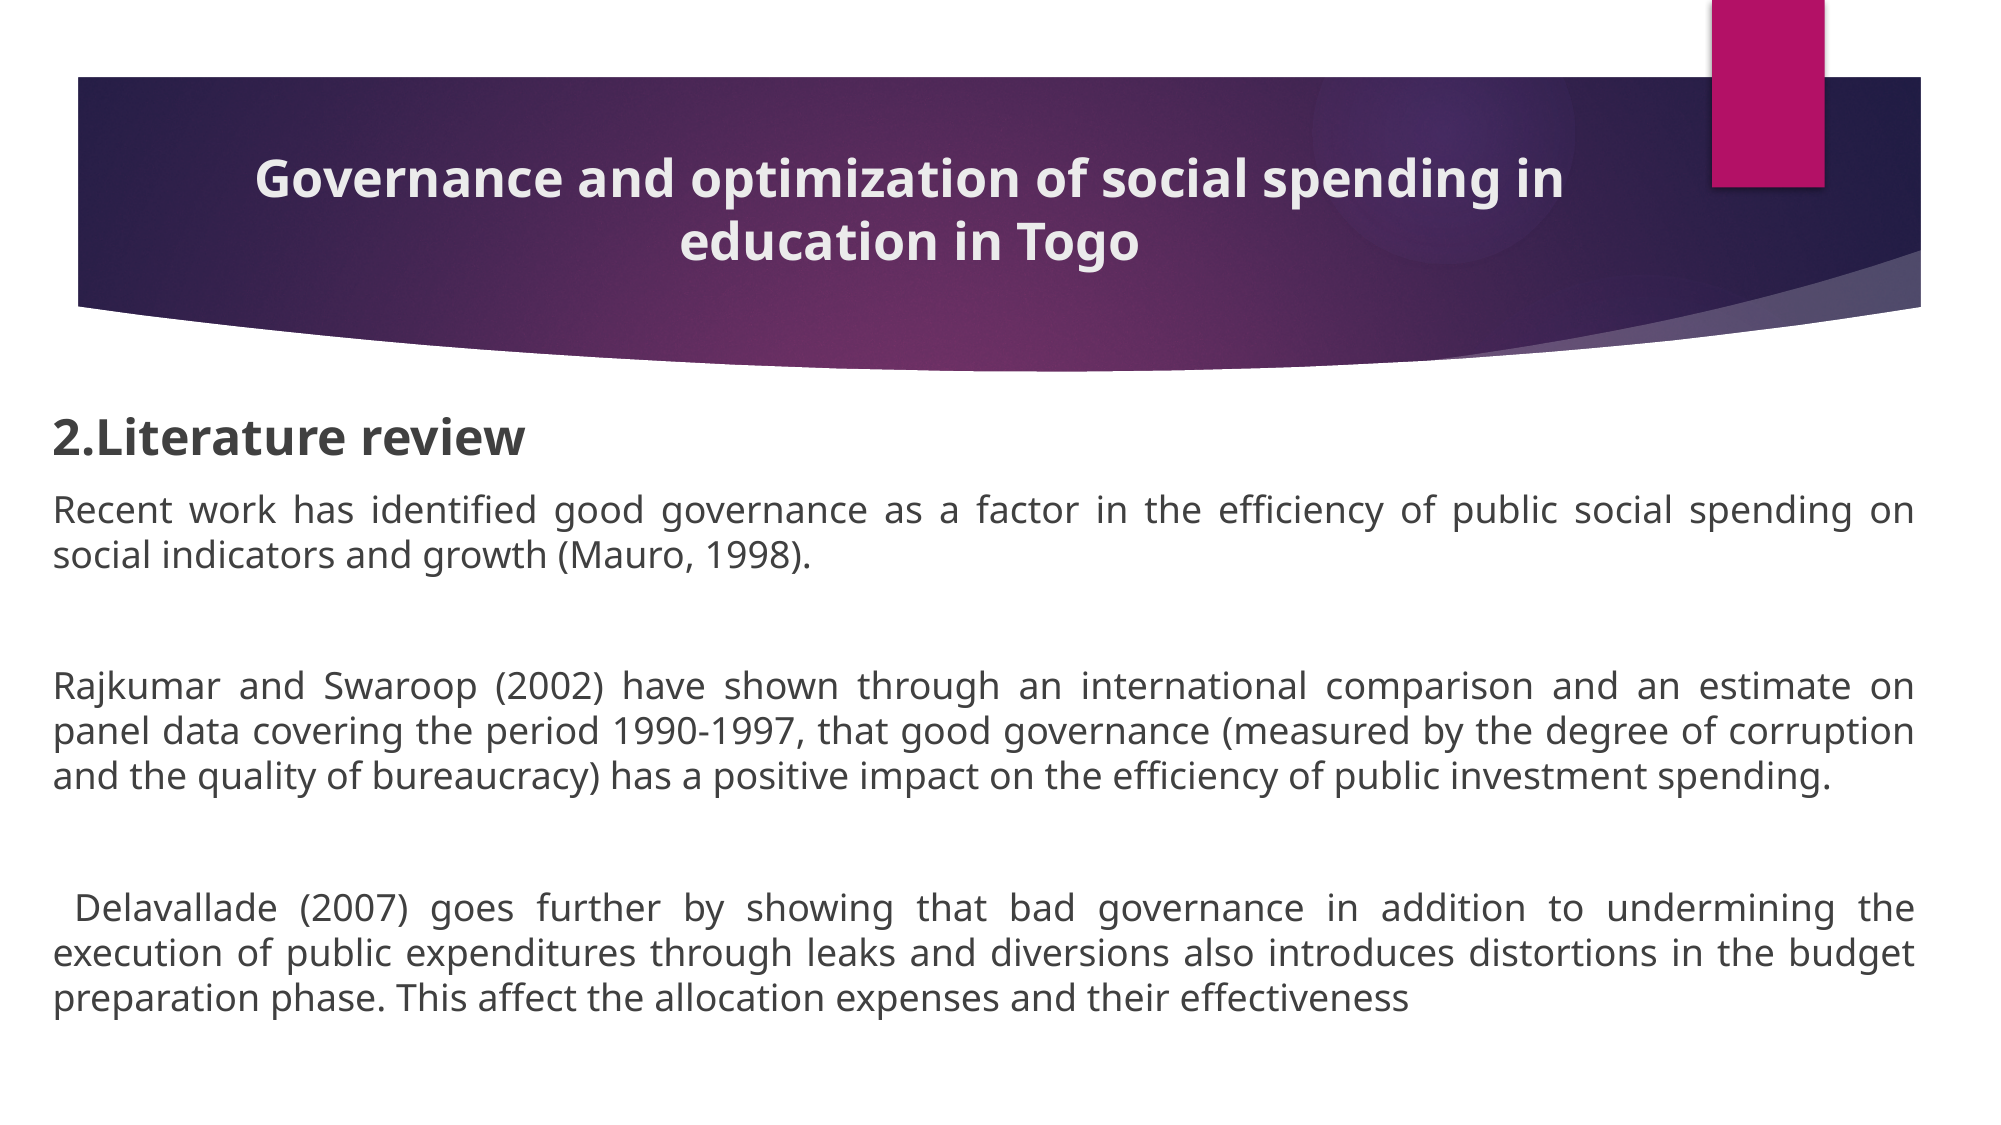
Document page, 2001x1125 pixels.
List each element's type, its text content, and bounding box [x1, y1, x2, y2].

title Governance and optimization of social spending in education in Togo [191, 139, 1629, 277]
list 2.Literature review Recent work has identified good governance as a factor in the efficiency of public social spending on social indicators and growth (Mauro, 1998). Rajkumar and Swaroop (2002) have shown through an international comparison and an estimate on panel data covering the period 1990-1997, that good governance (measured by the degree of corruption and the quality of bureaucracy) has a positive impact on the efficiency of public investment spending. Delavallade (2007) goes further by showing that bad governance in addition to undermining the execution of public expenditures through leaks and diversions also introduces distortions in the budget preparation phase. This affect the allocation expenses and their effectiveness [37, 397, 1933, 1076]
